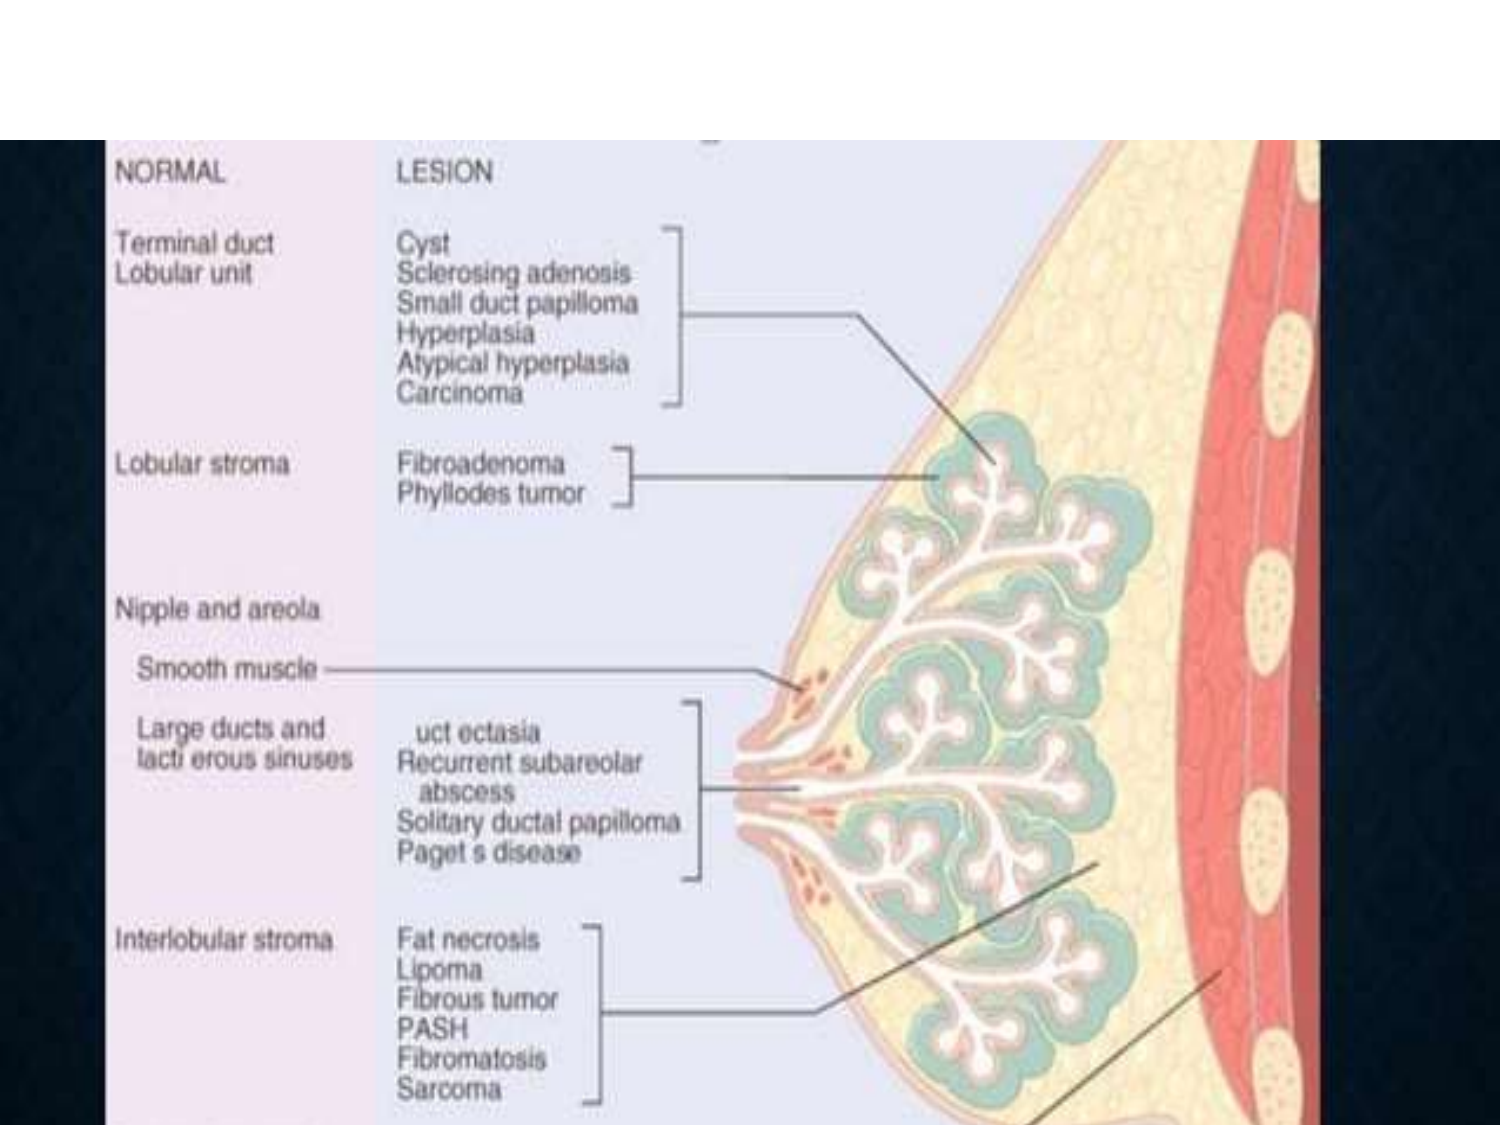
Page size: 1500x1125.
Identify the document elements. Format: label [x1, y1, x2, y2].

picture [0, 139, 1500, 1125]
